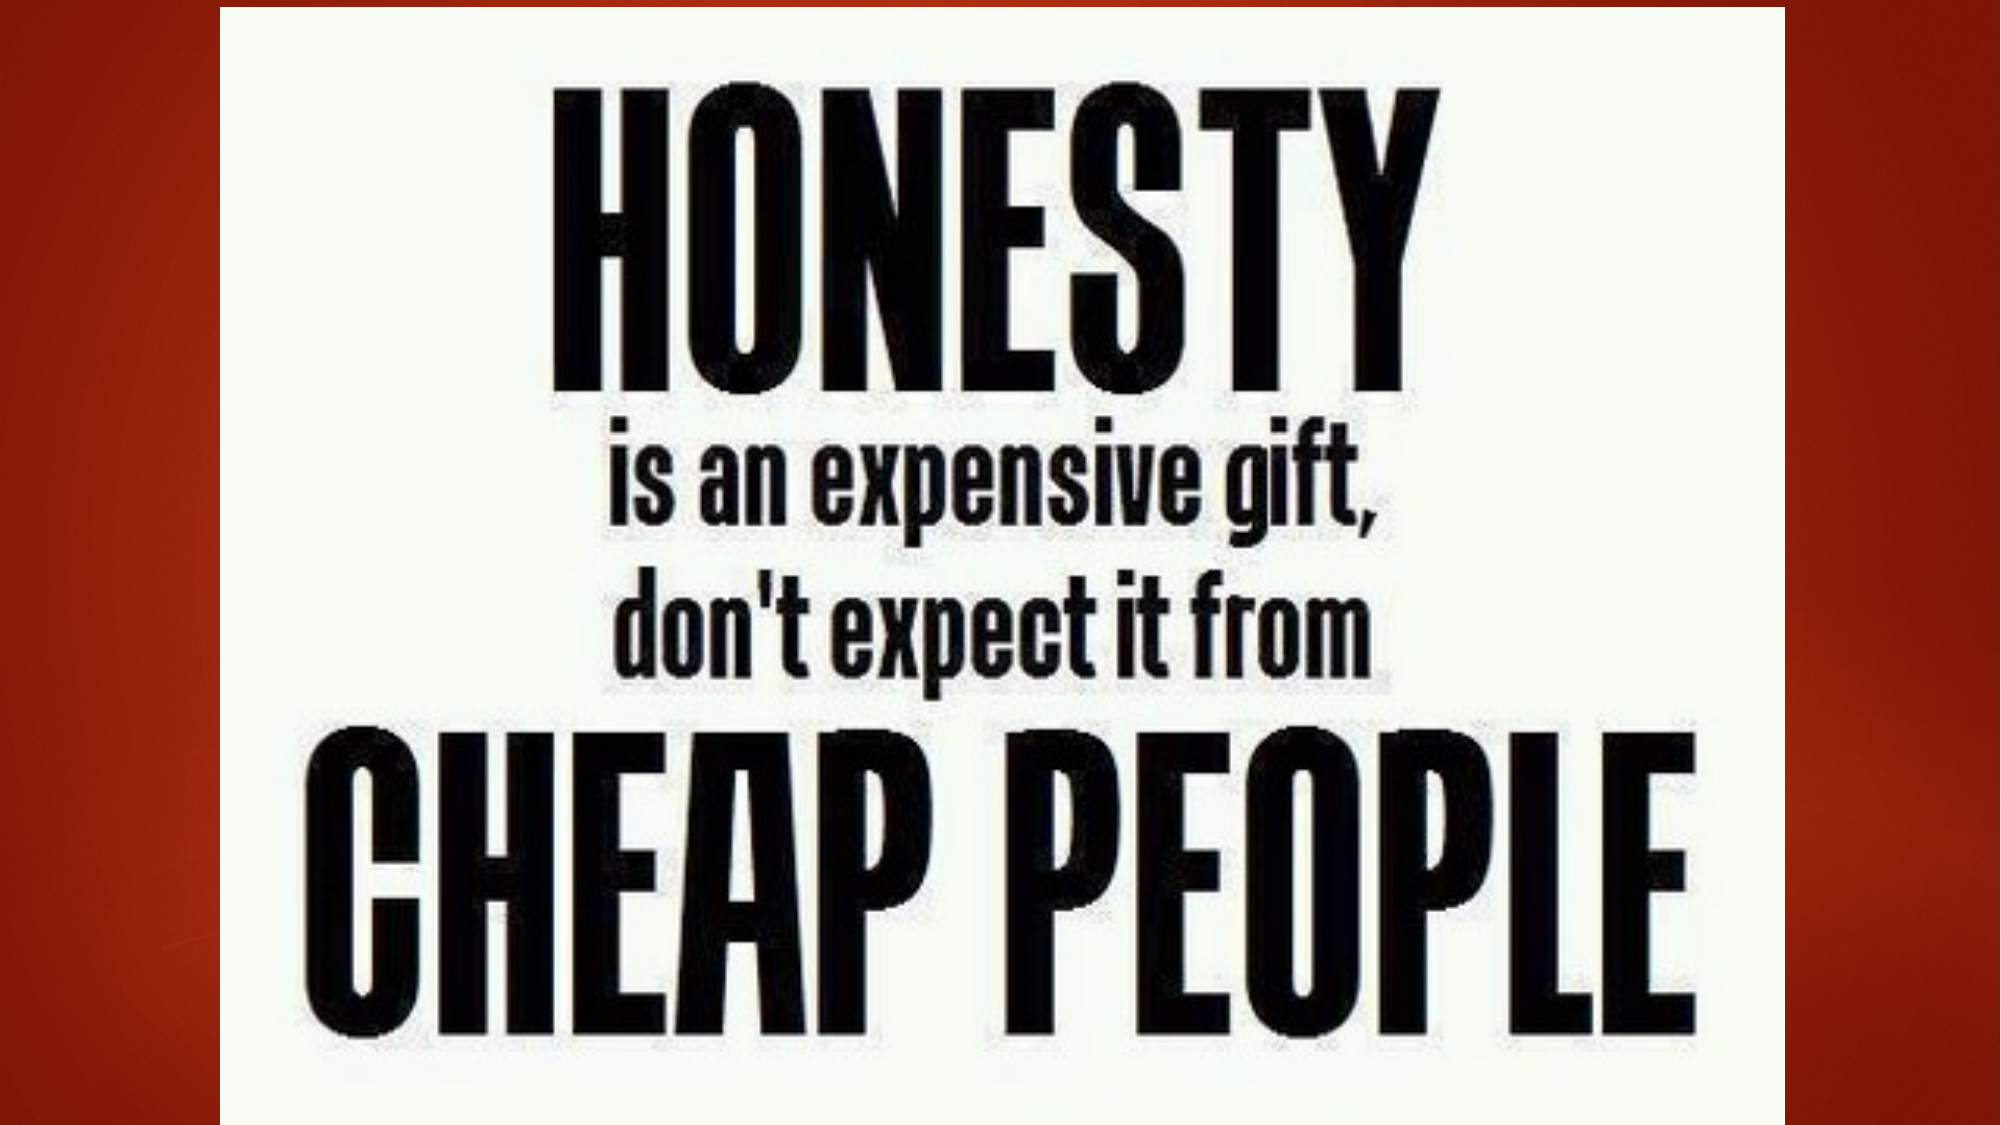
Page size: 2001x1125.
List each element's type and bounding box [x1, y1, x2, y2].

picture [220, 7, 1786, 1125]
